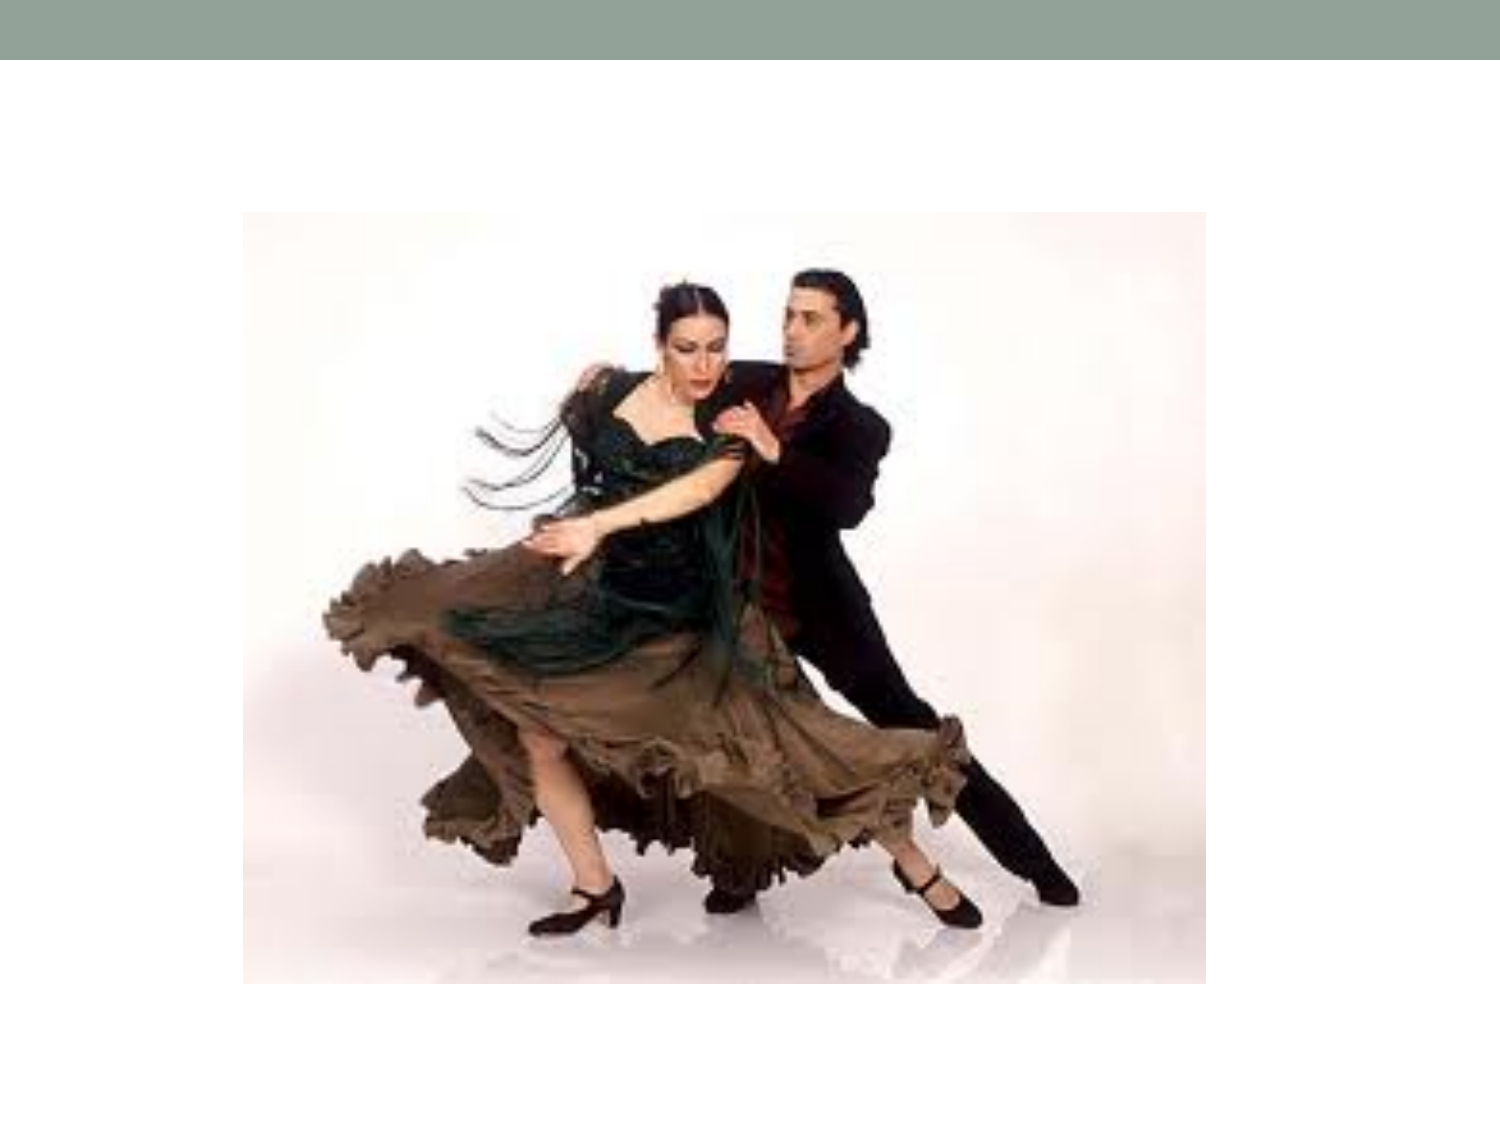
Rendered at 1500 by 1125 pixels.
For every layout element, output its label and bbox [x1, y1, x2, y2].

picture [242, 212, 1206, 984]
